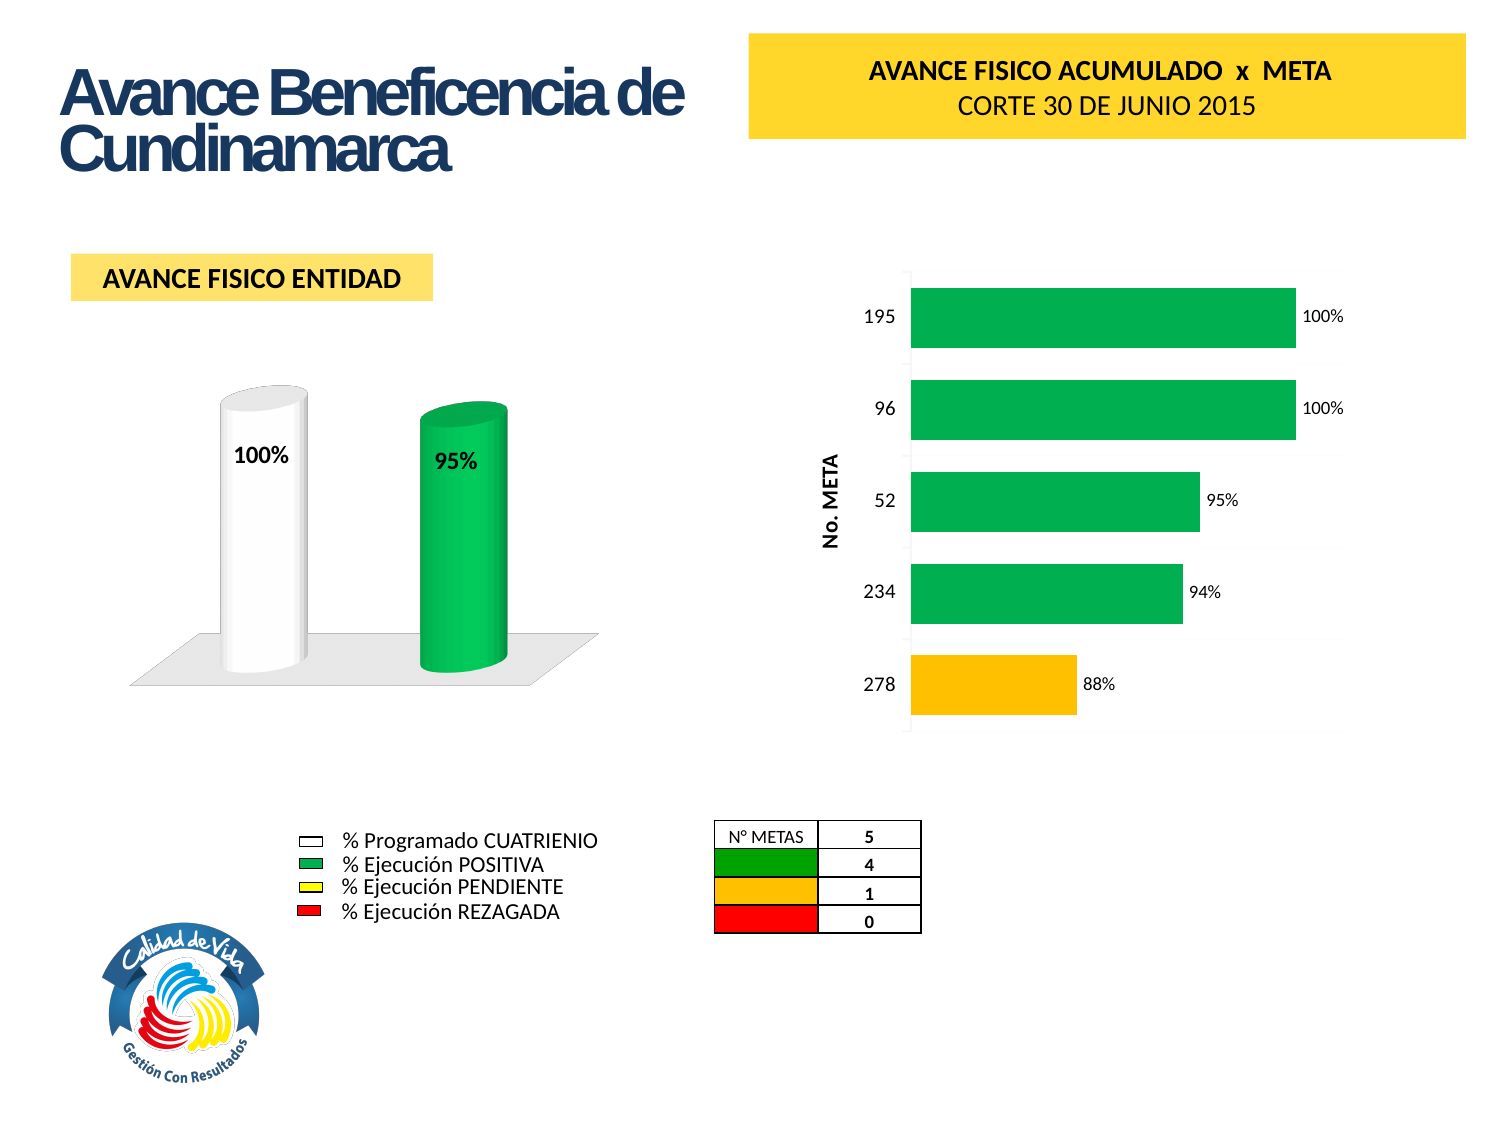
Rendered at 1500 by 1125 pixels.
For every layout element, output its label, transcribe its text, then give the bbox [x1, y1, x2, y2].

table_cell [729, 906, 817, 932]
text_box AVANCE FISICO ACUMULADO x META CORTE 30 DE JUNIO 2015 [748, 33, 1466, 139]
table_cell 0 [819, 906, 920, 932]
table_header 5 [819, 821, 920, 848]
table_header N° METAS [729, 821, 817, 848]
text_box AVANCE FISICO ENTIDAD [70, 253, 434, 301]
table_cell [729, 849, 817, 876]
table_cell [729, 878, 817, 904]
table_cell 1 [819, 878, 920, 904]
chart [748, 257, 1376, 749]
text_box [297, 817, 725, 933]
table_cell 4 [819, 849, 920, 876]
text_box Avance Beneficencia de Cundinamarca [43, 63, 715, 191]
picture [92, 913, 272, 1091]
chart [110, 346, 664, 749]
